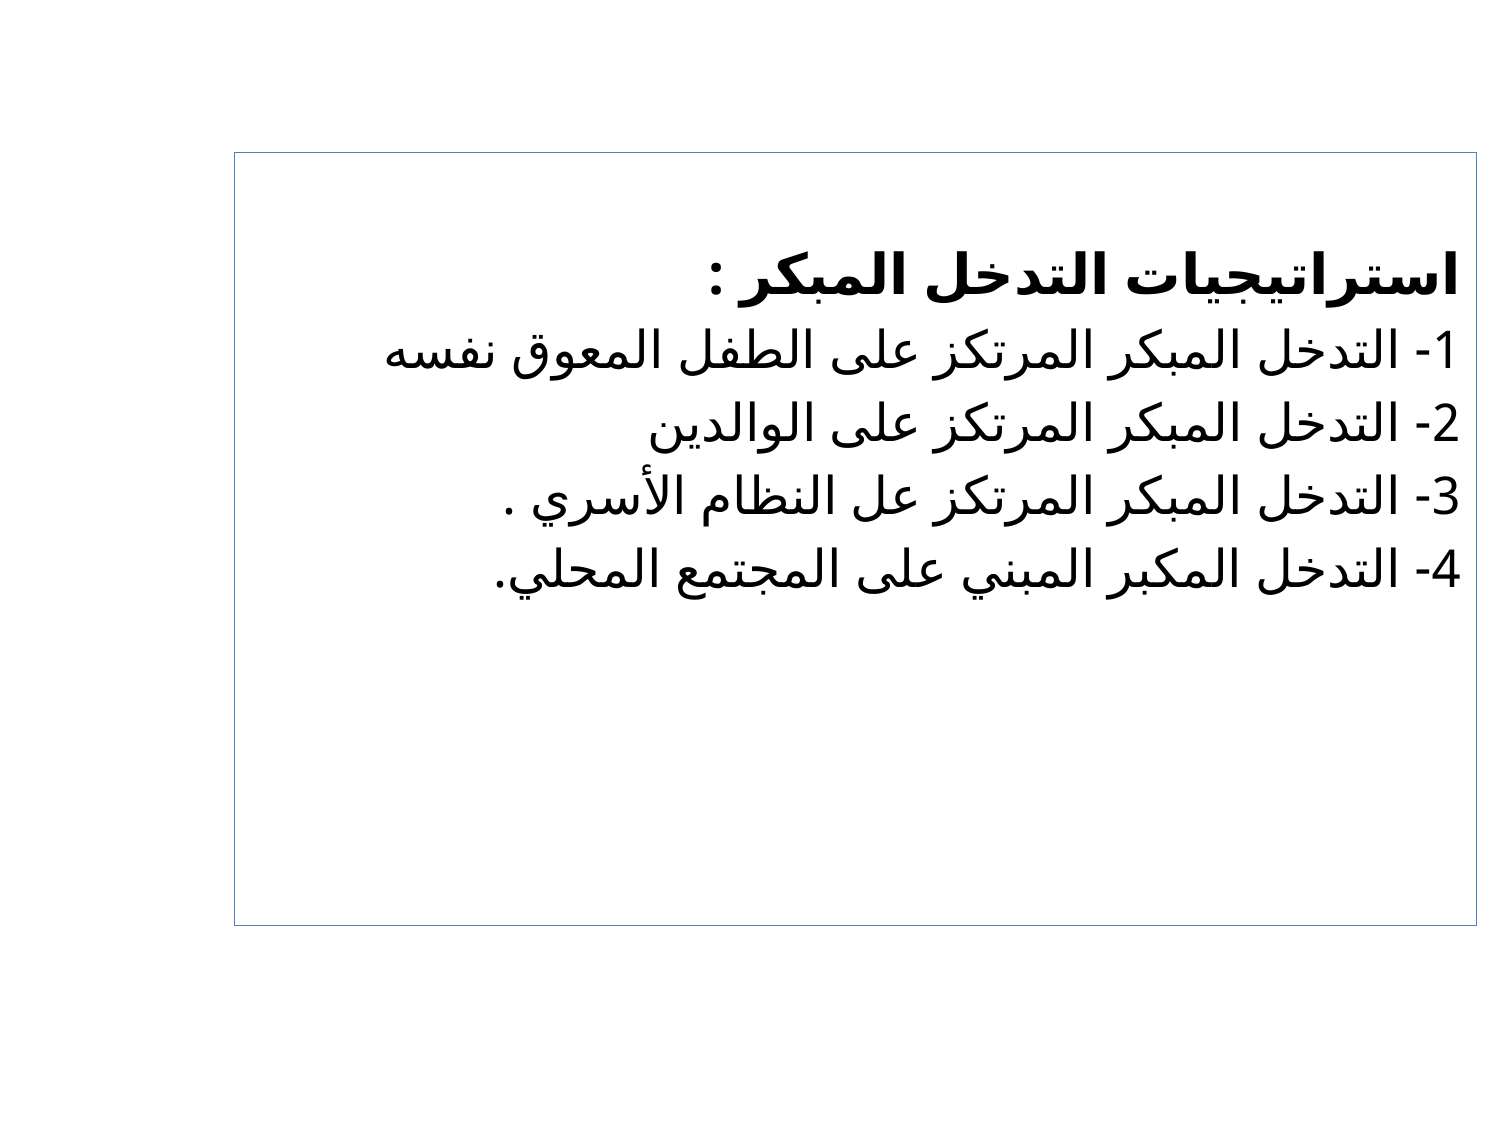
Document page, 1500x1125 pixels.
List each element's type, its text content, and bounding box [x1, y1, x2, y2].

list استراتيجيات التدخل المبكر : 1- التدخل المبكر المرتكز على الطفل المعوق نفسه 2- التدخل المبكر المرتكز على الوالدين 3- التدخل المبكر المرتكز عل النظام الأسري . 4- التدخل المكبر المبني على المجتمع المحلي. [234, 152, 1477, 926]
